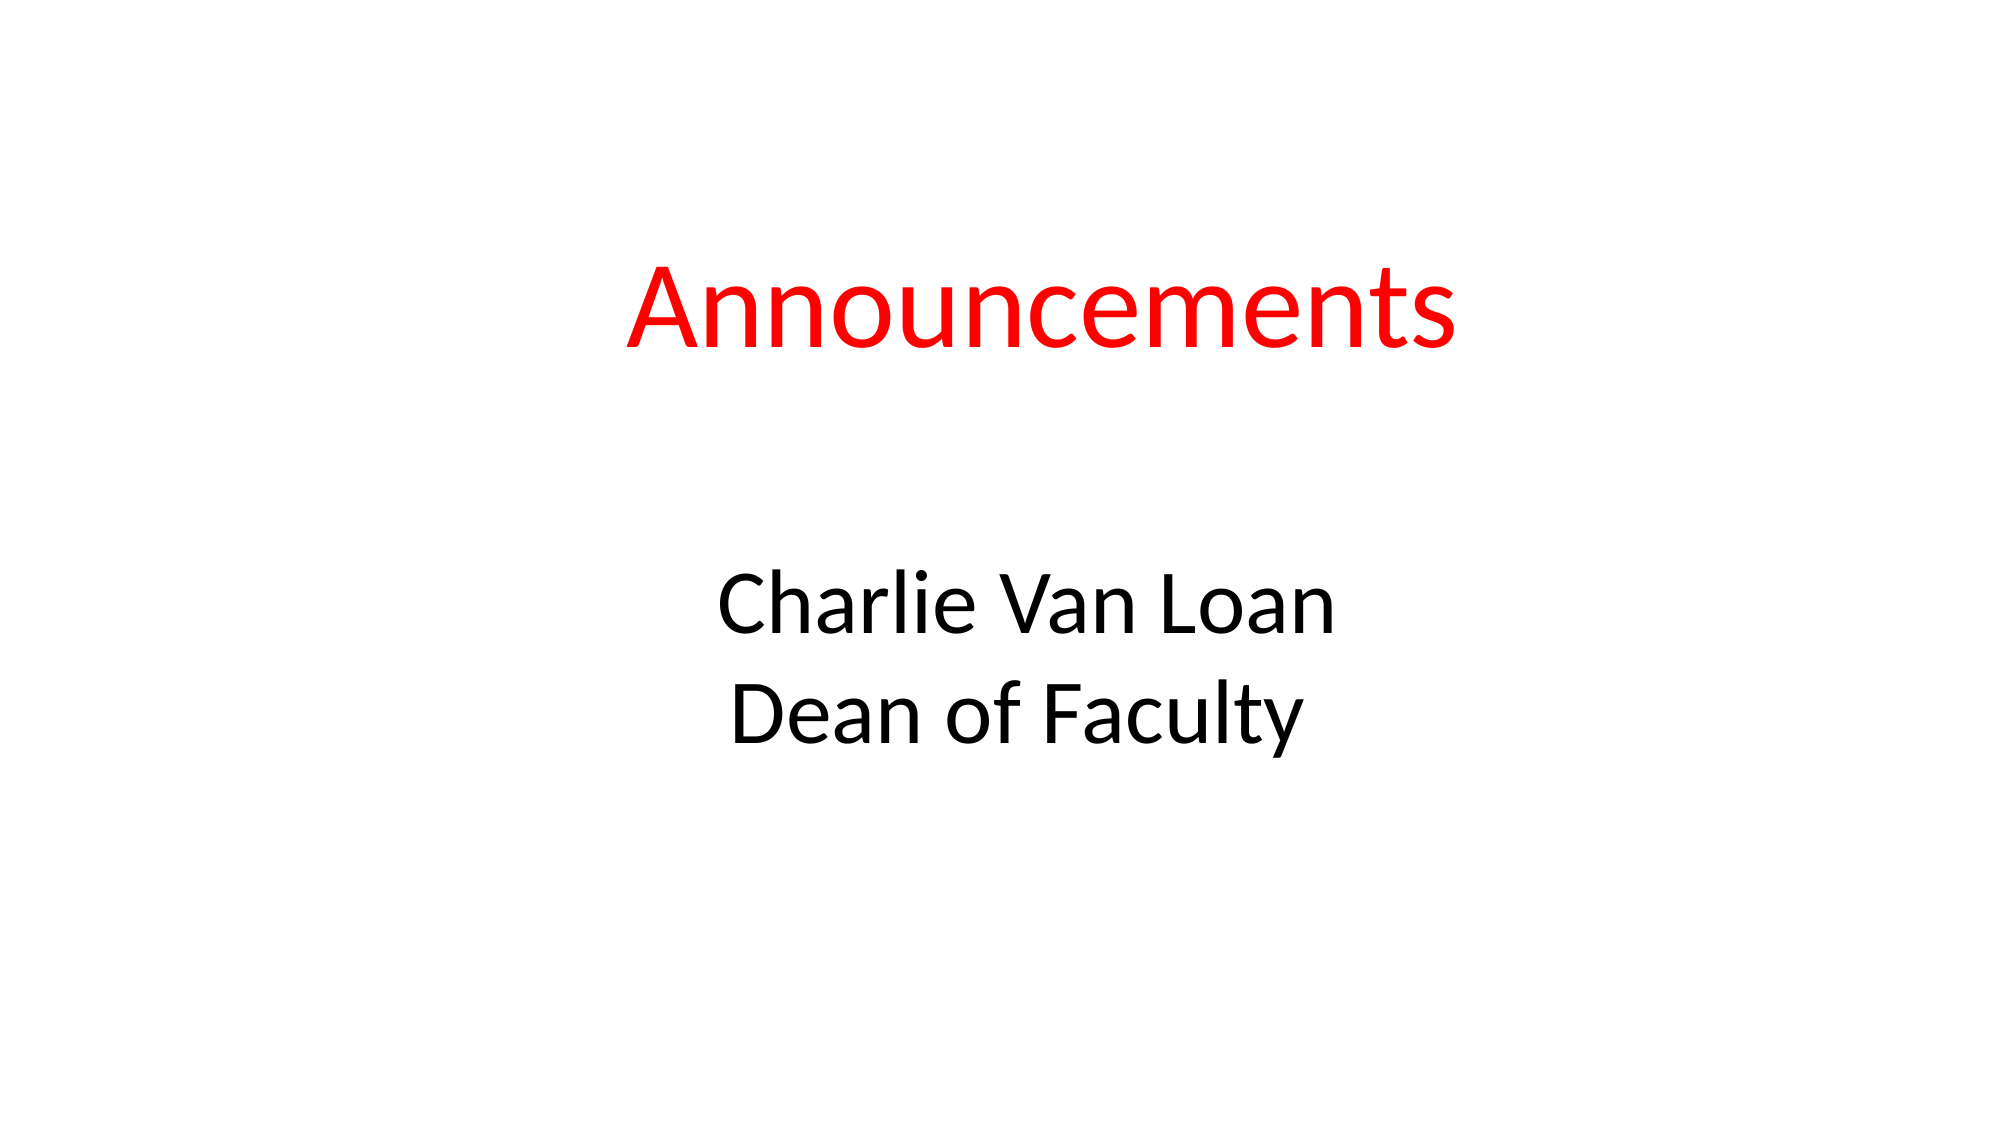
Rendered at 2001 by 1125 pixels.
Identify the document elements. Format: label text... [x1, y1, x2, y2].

text_box Charlie Van Loan Dean of Faculty [660, 534, 1396, 770]
text_box Announcements [574, 215, 1512, 425]
